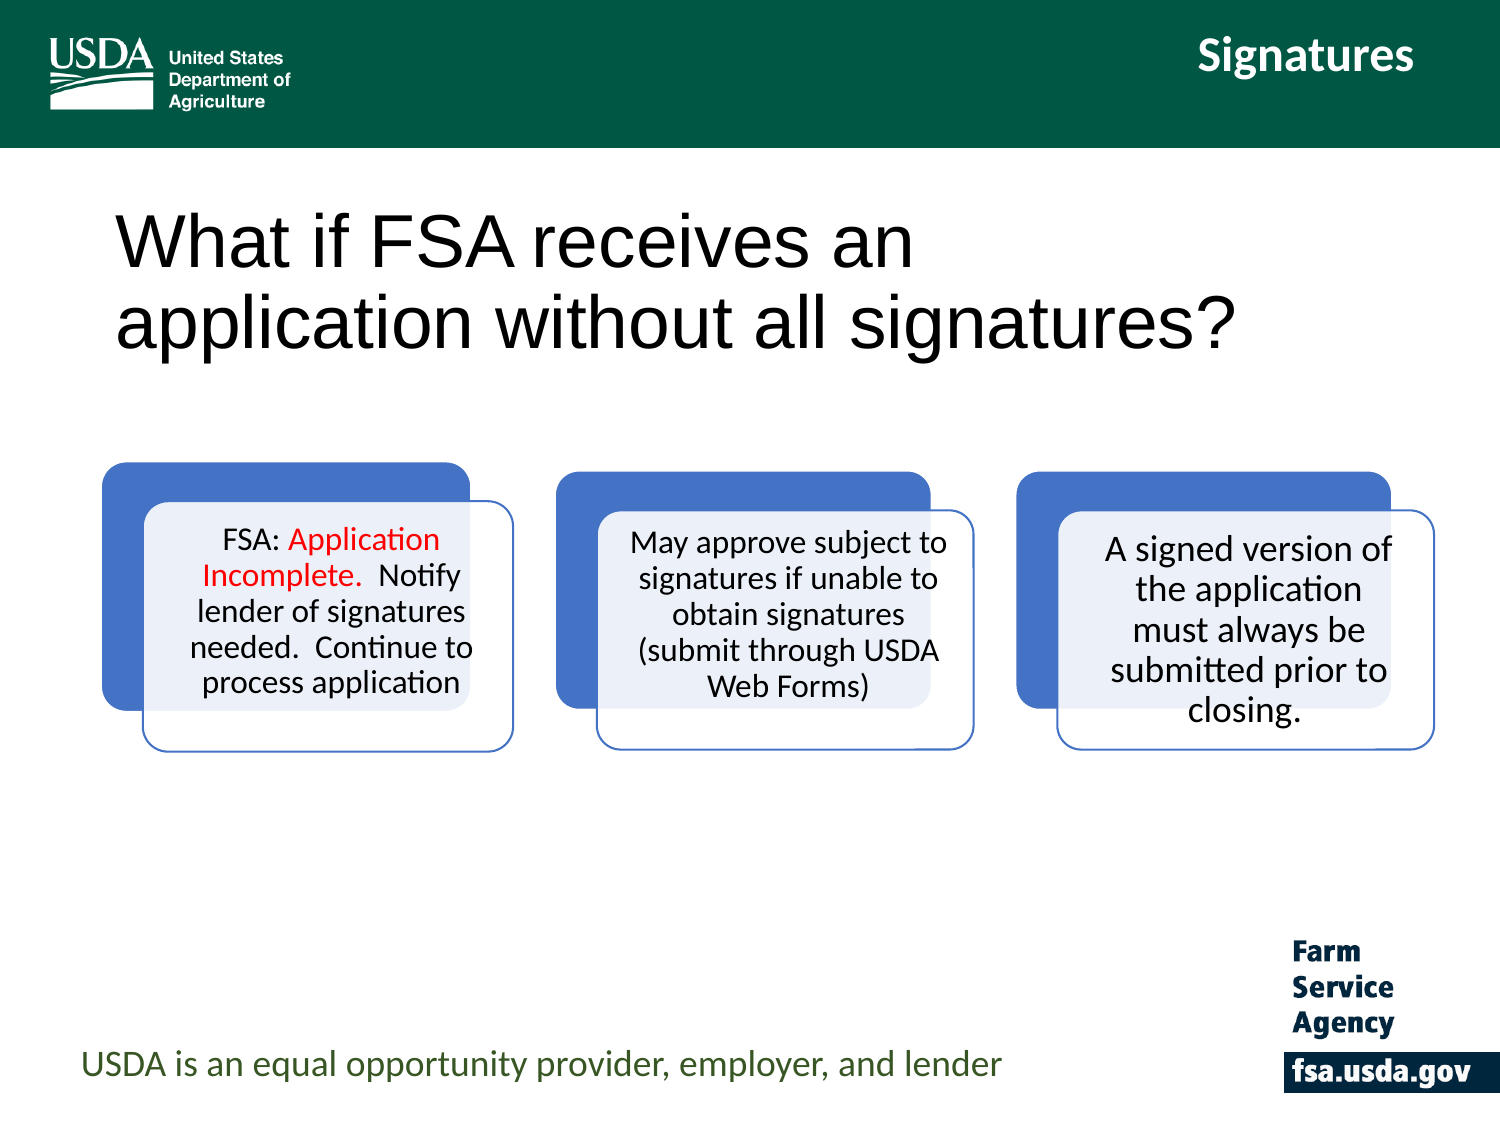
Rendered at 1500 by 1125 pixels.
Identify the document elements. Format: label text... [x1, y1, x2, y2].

title What if FSA receives an application without all signatures? [100, 175, 1300, 392]
text_box Signatures [1182, 14, 1457, 90]
text_box USDA is an equal opportunity provider, employer, and lender [66, 1032, 1040, 1092]
picture [0, 0, 1500, 1125]
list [100, 403, 1435, 828]
